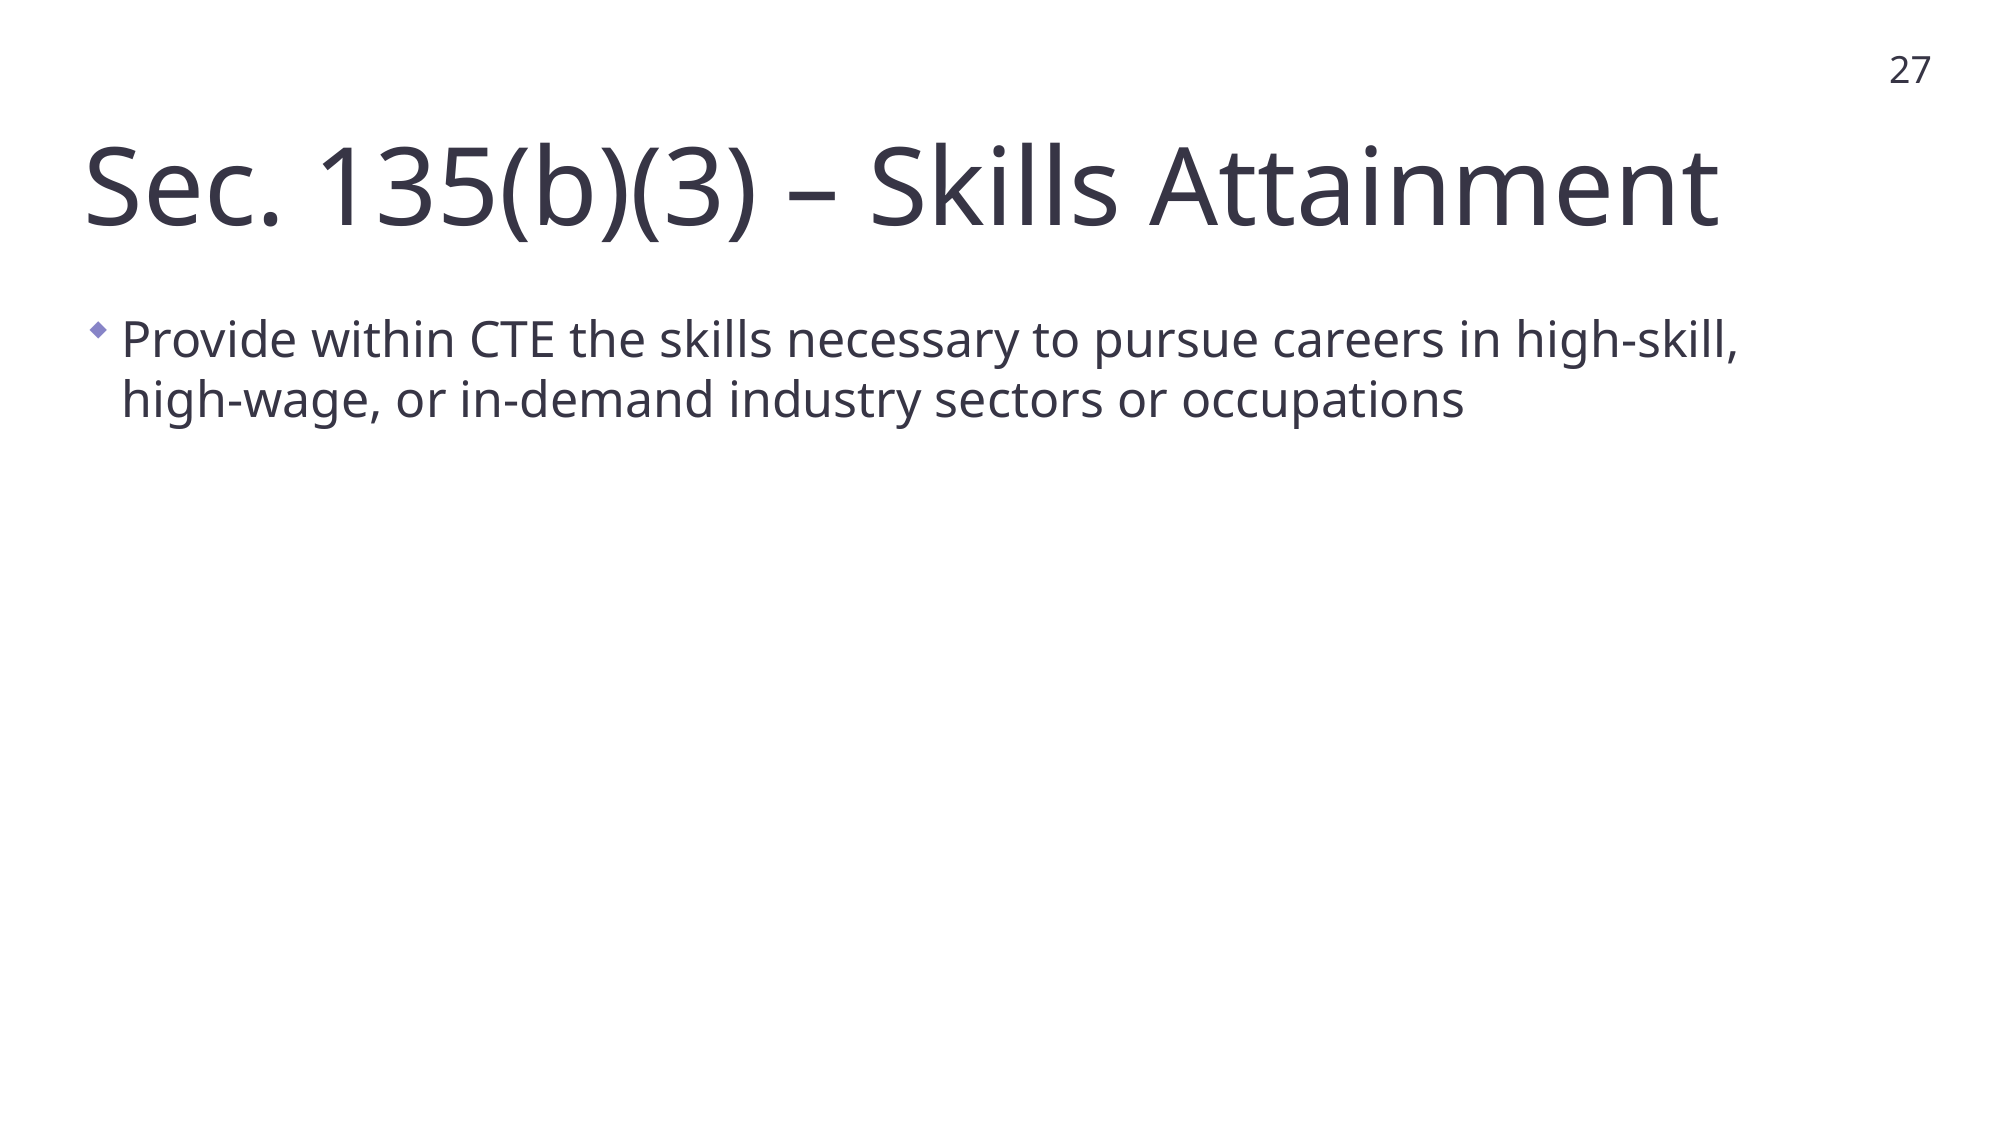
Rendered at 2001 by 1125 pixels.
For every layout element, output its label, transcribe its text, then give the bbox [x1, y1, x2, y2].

slide_number 27 [1854, 12, 1967, 126]
list Provide within CTE the skills necessary to pursue careers in high-skill, high-wage, or in-demand industry sectors or occupations [68, 299, 1799, 990]
title Sec. 135(b)(3) – Skills Attainment [68, 82, 1799, 299]
